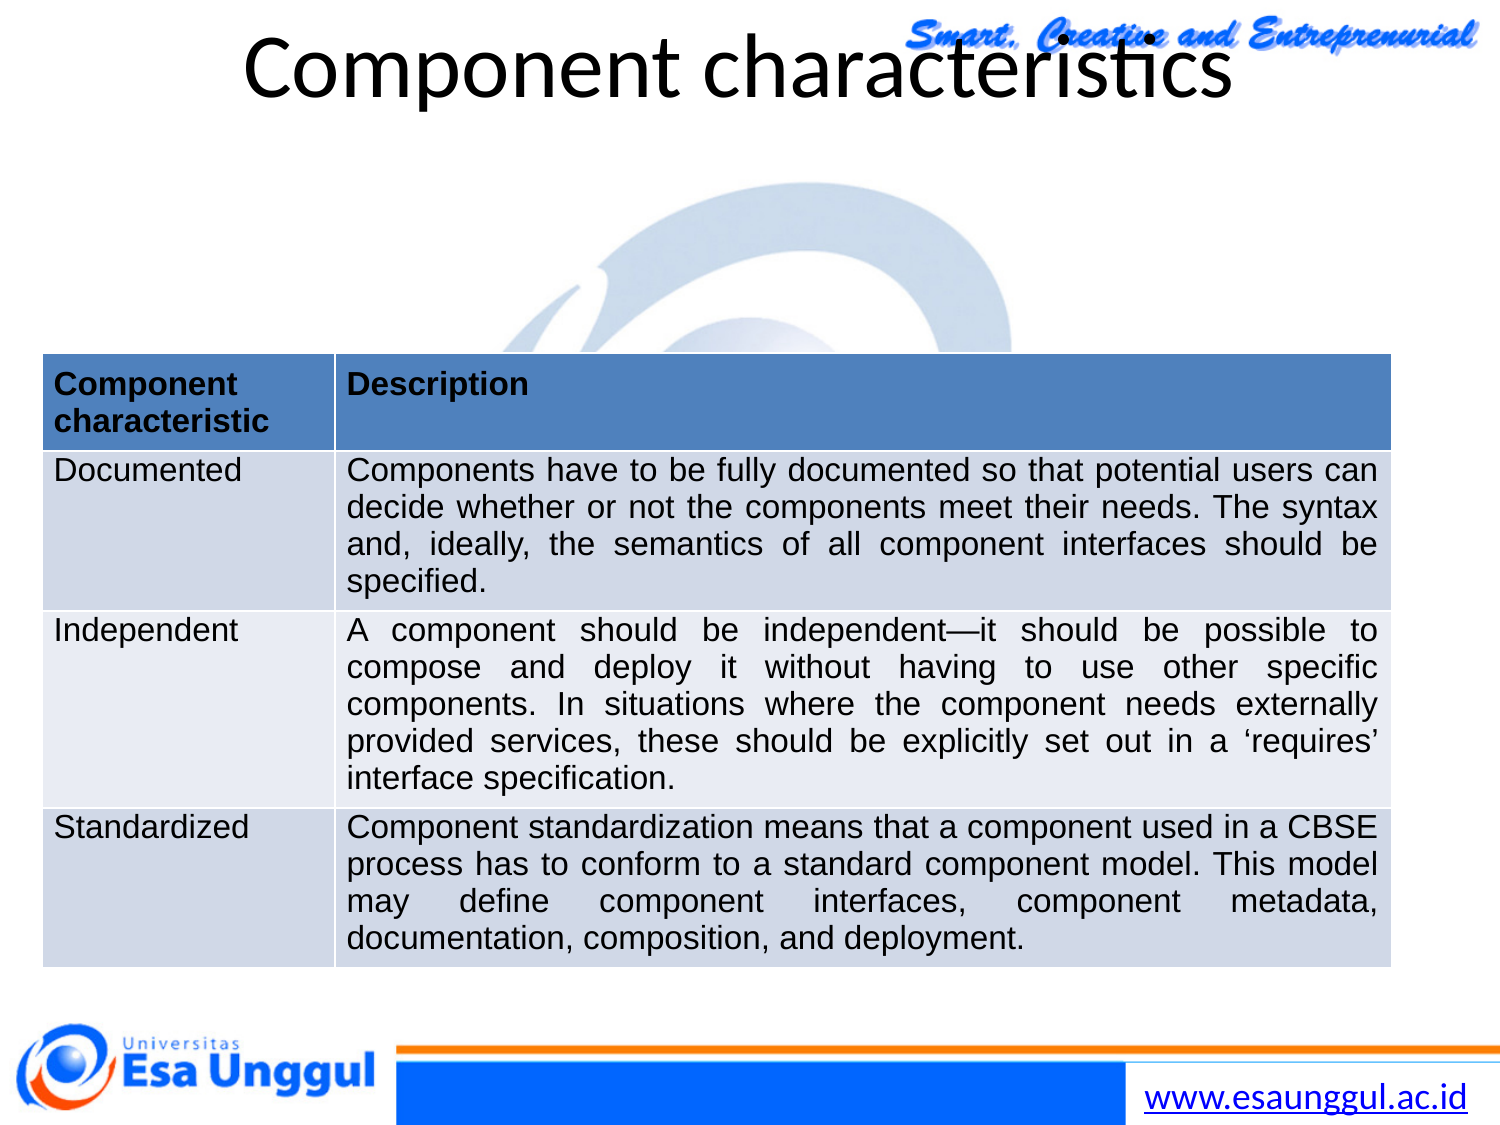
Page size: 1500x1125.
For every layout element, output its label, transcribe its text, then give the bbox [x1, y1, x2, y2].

table_cell Component standardization means that a component used in a CBSE process has to conform to a standard component model. This model may define component interfaces, component metadata, documentation, composition, and deployment. [336, 809, 1391, 967]
picture [0, 0, 1500, 1125]
table_cell Components have to be fully documented so that potential users can decide whether or not the components meet their needs. The syntax and, ideally, the semantics of all component interfaces should be specified. [336, 452, 1391, 610]
table_cell Independent [43, 612, 334, 807]
title Component characteristics [75, 0, 1425, 186]
table_cell Standardized [43, 809, 334, 967]
table_cell Documented [43, 452, 334, 610]
table_header Description [336, 354, 1391, 450]
table_header Component characteristic [43, 354, 334, 450]
table_cell A component should be independent—it should be possible to compose and deploy it without having to use other specific components. In situations where the component needs externally provided services, these should be explicitly set out in a ‘requires’ interface specification. [336, 612, 1391, 807]
